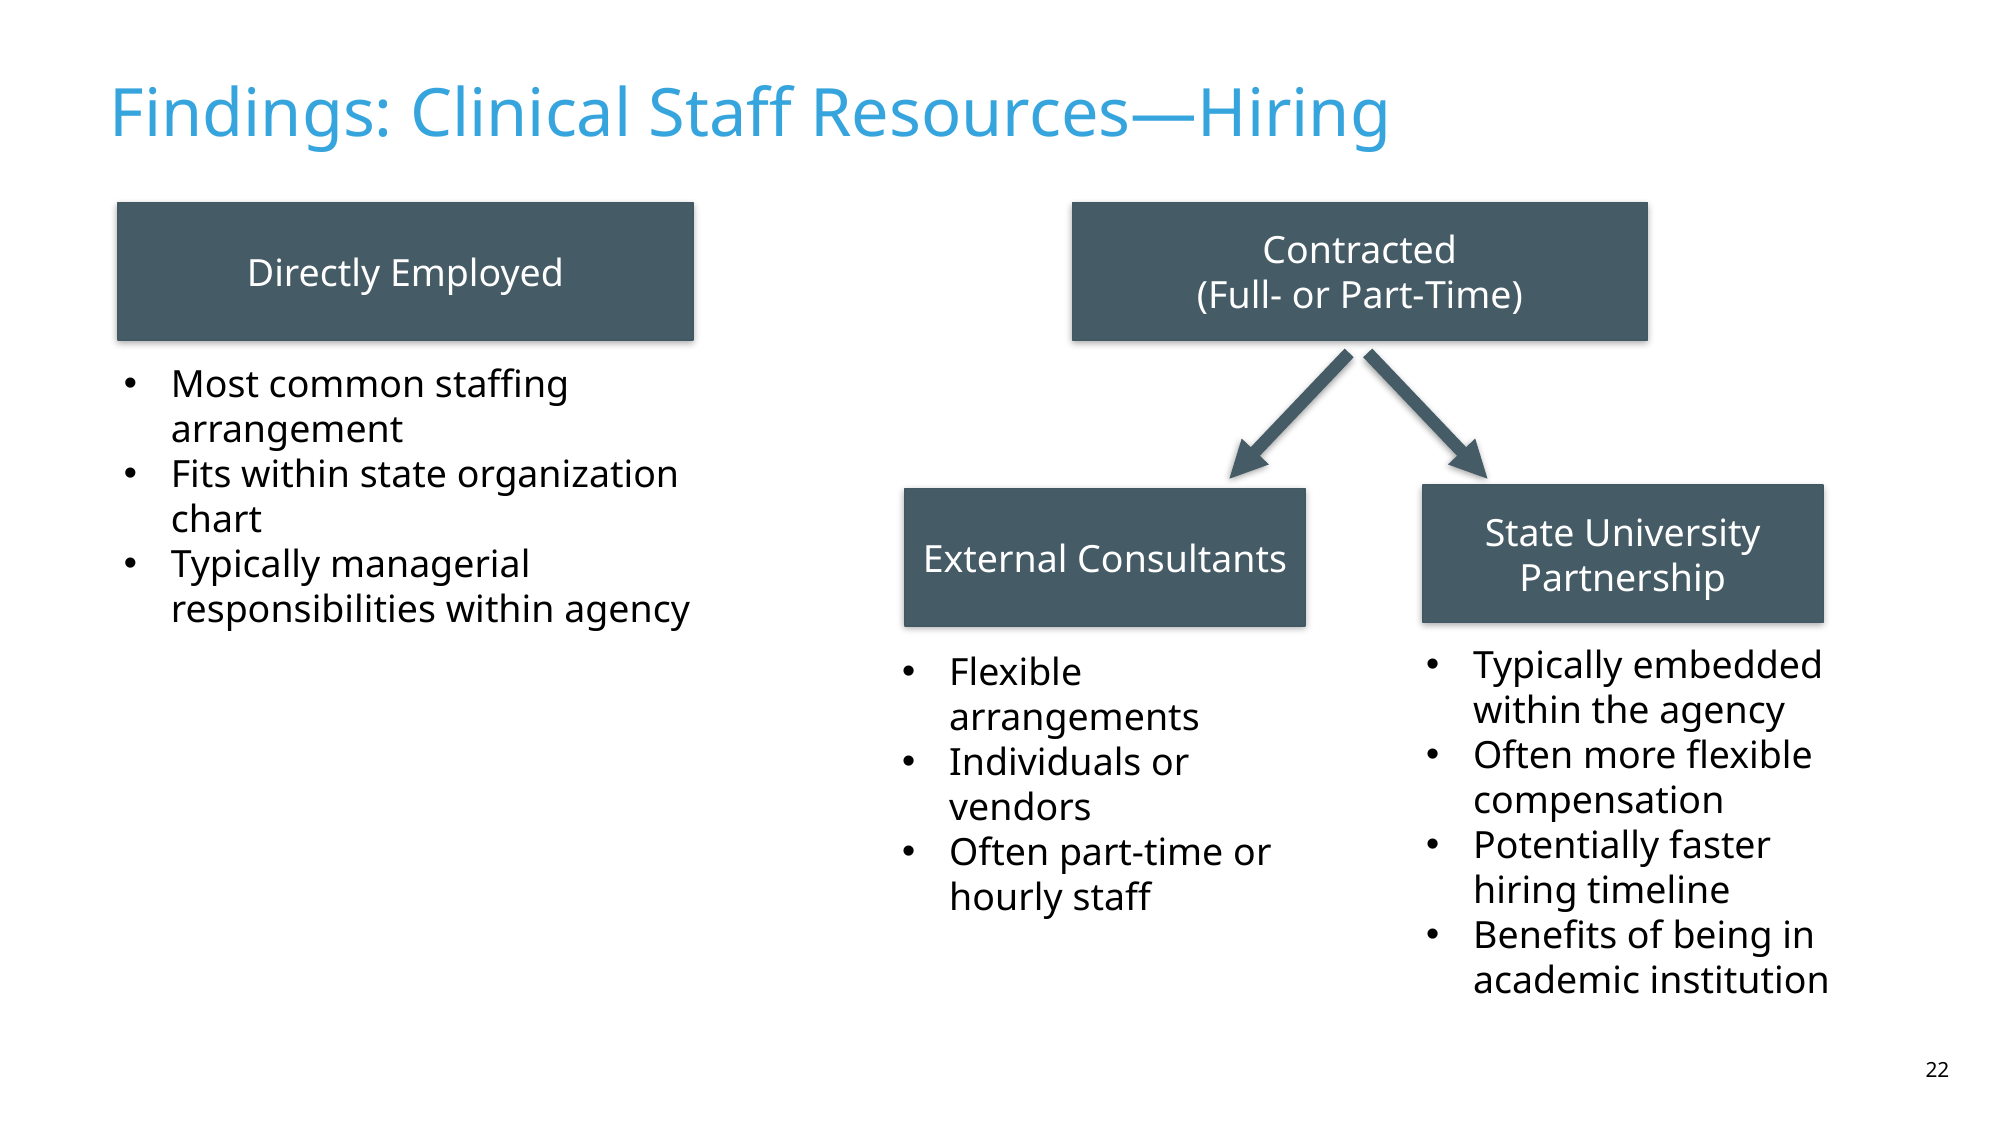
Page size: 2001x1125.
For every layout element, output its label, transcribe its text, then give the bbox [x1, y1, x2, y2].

text_box Contracted (Full- or Part-Time) [1072, 202, 1648, 341]
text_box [1229, 352, 1350, 479]
text_box Most common staffing arrangement Fits within state organization chart Typically managerial responsibilities within agency [109, 352, 729, 638]
text_box External Consultants [904, 488, 1306, 627]
text_box Typically embedded within the agency Often more flexible compensation Potentially faster hiring timeline Benefits of being in academic institution [1411, 633, 1869, 1009]
text_box Flexible arrangements Individuals or vendors Often part-time or hourly staff [887, 640, 1345, 925]
text_box Directly Employed [117, 202, 694, 341]
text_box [1367, 352, 1488, 479]
text_box Findings: Clinical Staff Resources—Hiring [94, 50, 1841, 171]
text_box State University Partnership [1422, 484, 1824, 623]
